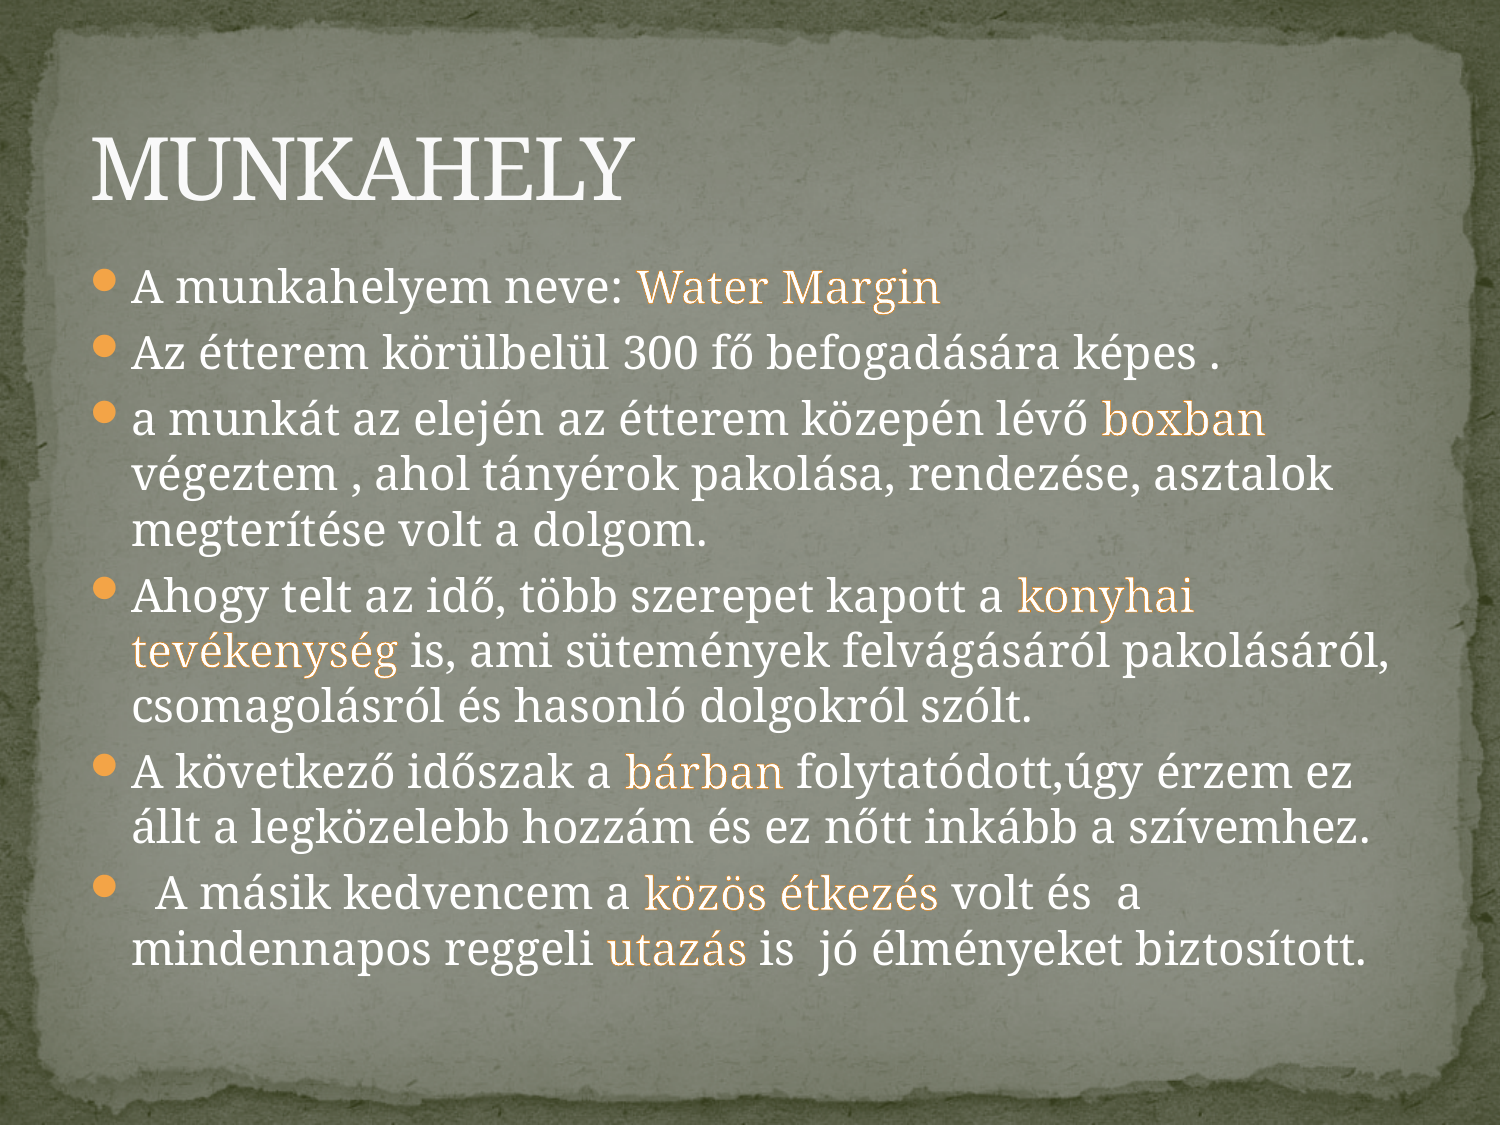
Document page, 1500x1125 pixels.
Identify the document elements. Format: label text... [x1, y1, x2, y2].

title MUNKAHELY [74, 24, 1425, 225]
list A munkahelyem neve: Water Margin Az étterem körülbelül 300 fő befogadására képes . a munkát az elején az étterem közepén lévő boxban végeztem , ahol tányérok pakolása, rendezése, asztalok megterítése volt a dolgom. Ahogy telt az idő, több szerepet kapott a konyhai tevékenység is, ami sütemények felvágásáról pakolásáról, csomagolásról és hasonló dolgokról szólt. A következő időszak a bárban folytatódott,úgy érzem ez állt a legközelebb hozzám és ez nőtt inkább a szívemhez. A másik kedvencem a közös étkezés volt és a mindennapos reggeli utazás is jó élményeket biztosított. [75, 249, 1425, 1125]
